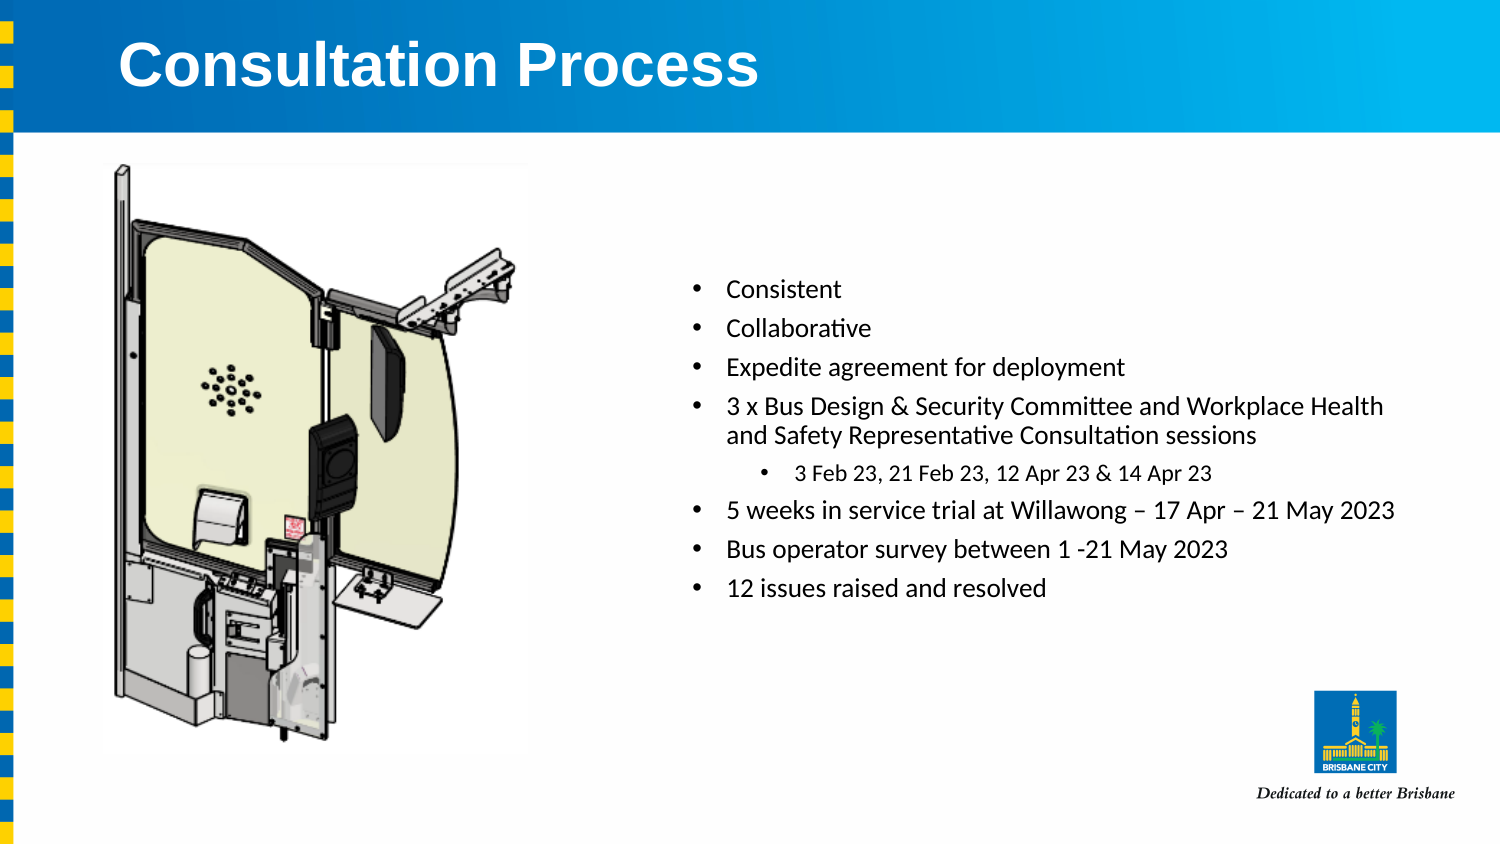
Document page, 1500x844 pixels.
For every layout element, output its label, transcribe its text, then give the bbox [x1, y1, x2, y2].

list Consistent Collaborative Expedite agreement for deployment 3 x Bus Design & Security Committee and Workplace Health and Safety Representative Consultation sessions 3 Feb 23, 21 Feb 23, 12 Apr 23 & 14 Apr 23 5 weeks in service trial at Willawong – 17 Apr – 21 May 2023 Bus operator survey between 1 -21 May 2023 12 issues raised and resolved [677, 267, 1447, 619]
picture [0, 0, 1500, 844]
title Consultation Process [103, 0, 1397, 133]
